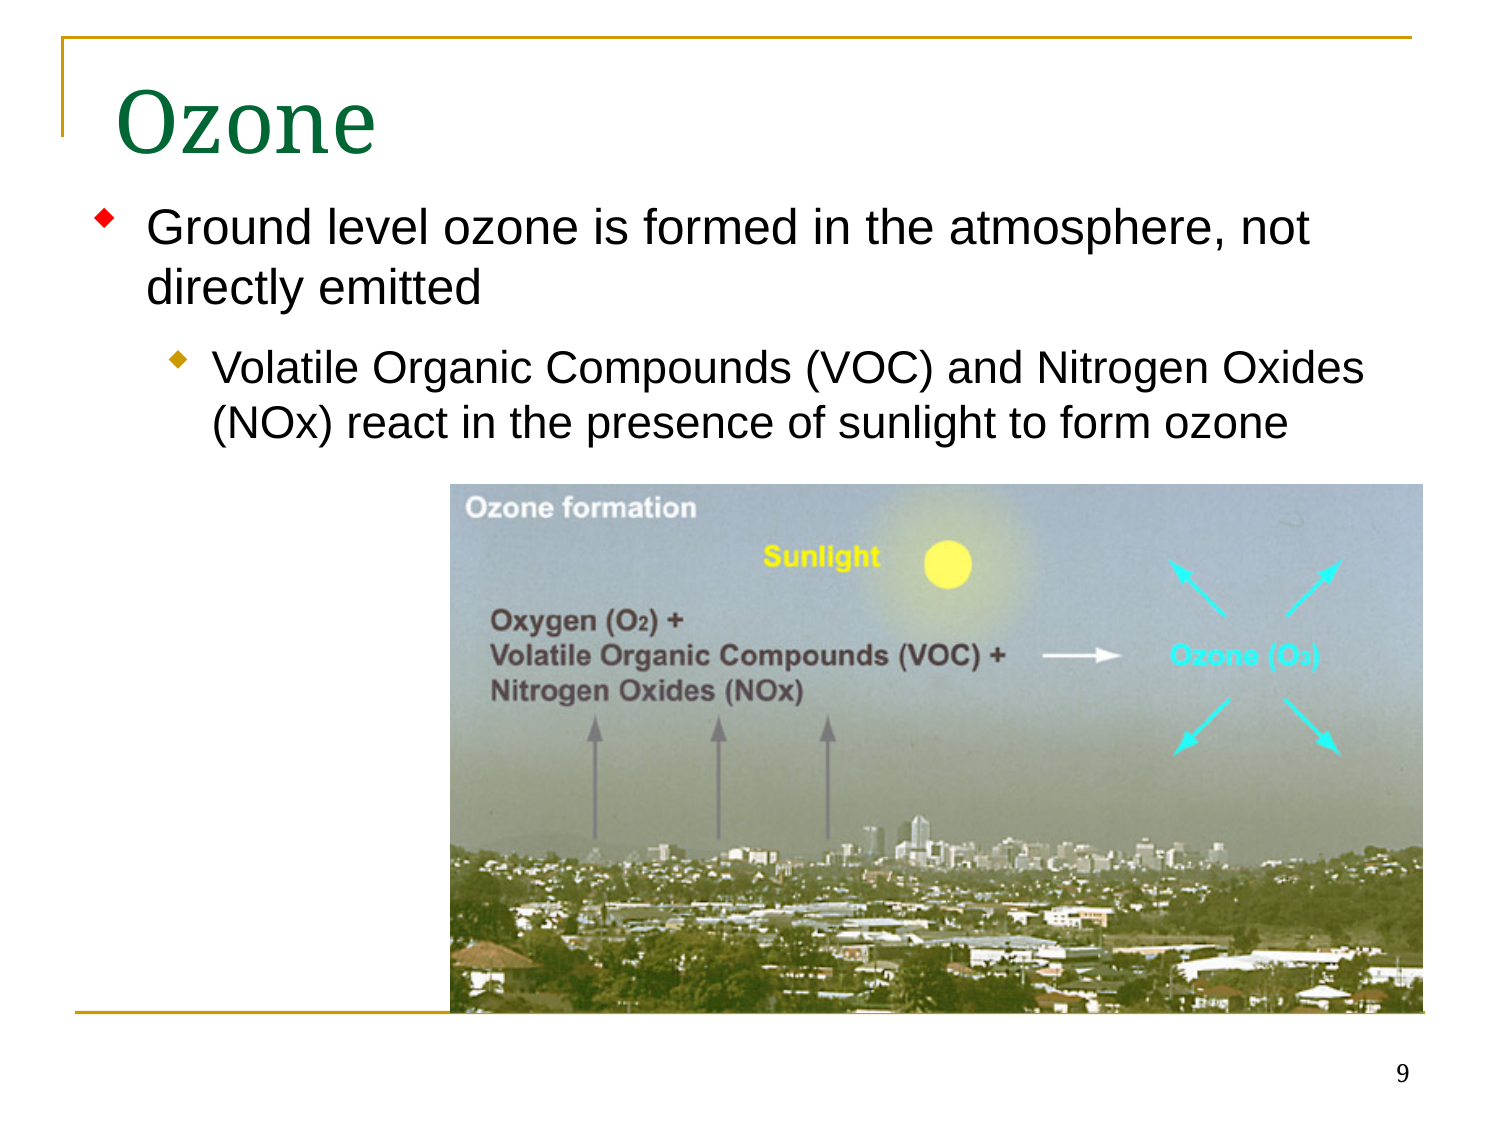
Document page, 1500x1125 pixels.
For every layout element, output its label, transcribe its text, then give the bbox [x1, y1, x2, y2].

slide_number 9 [1074, 1023, 1426, 1100]
text_box Ozone [99, 49, 1375, 187]
text_box Ground level ozone is formed in the atmosphere, not directly emitted Volatile Organic Compounds (VOC) and Nitrogen Oxides (NOx) react in the presence of sunlight to form ozone [74, 187, 1413, 1075]
picture [449, 483, 1423, 1013]
